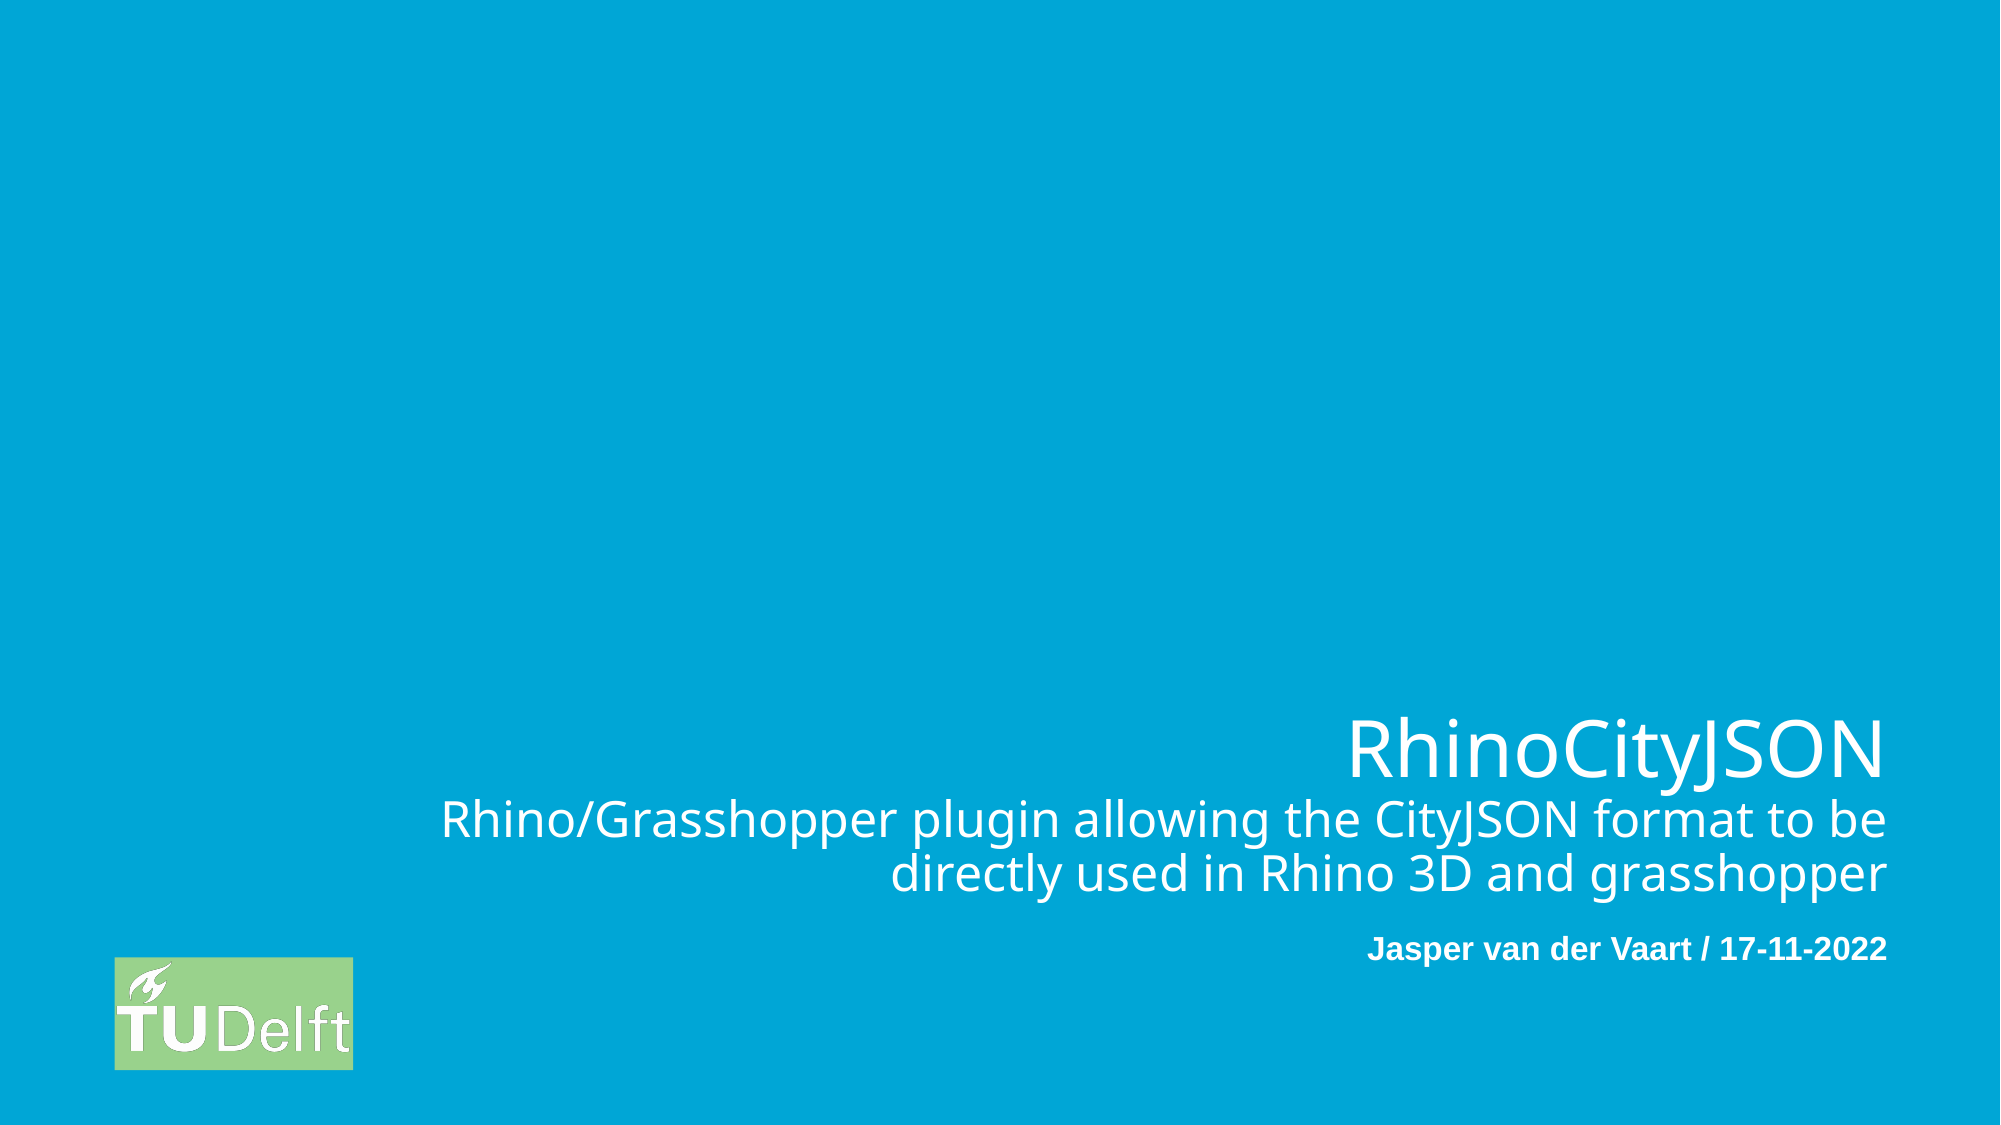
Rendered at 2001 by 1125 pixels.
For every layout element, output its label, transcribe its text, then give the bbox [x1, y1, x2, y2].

subtitle Jasper van der Vaart / 17-11-2022 [1276, 928, 1889, 971]
title RhinoCityJSON Rhino/Grasshopper plugin allowing the CityJSON format to be directly used in Rhino 3D and grasshopper [352, 635, 1889, 903]
picture [115, 958, 353, 1070]
